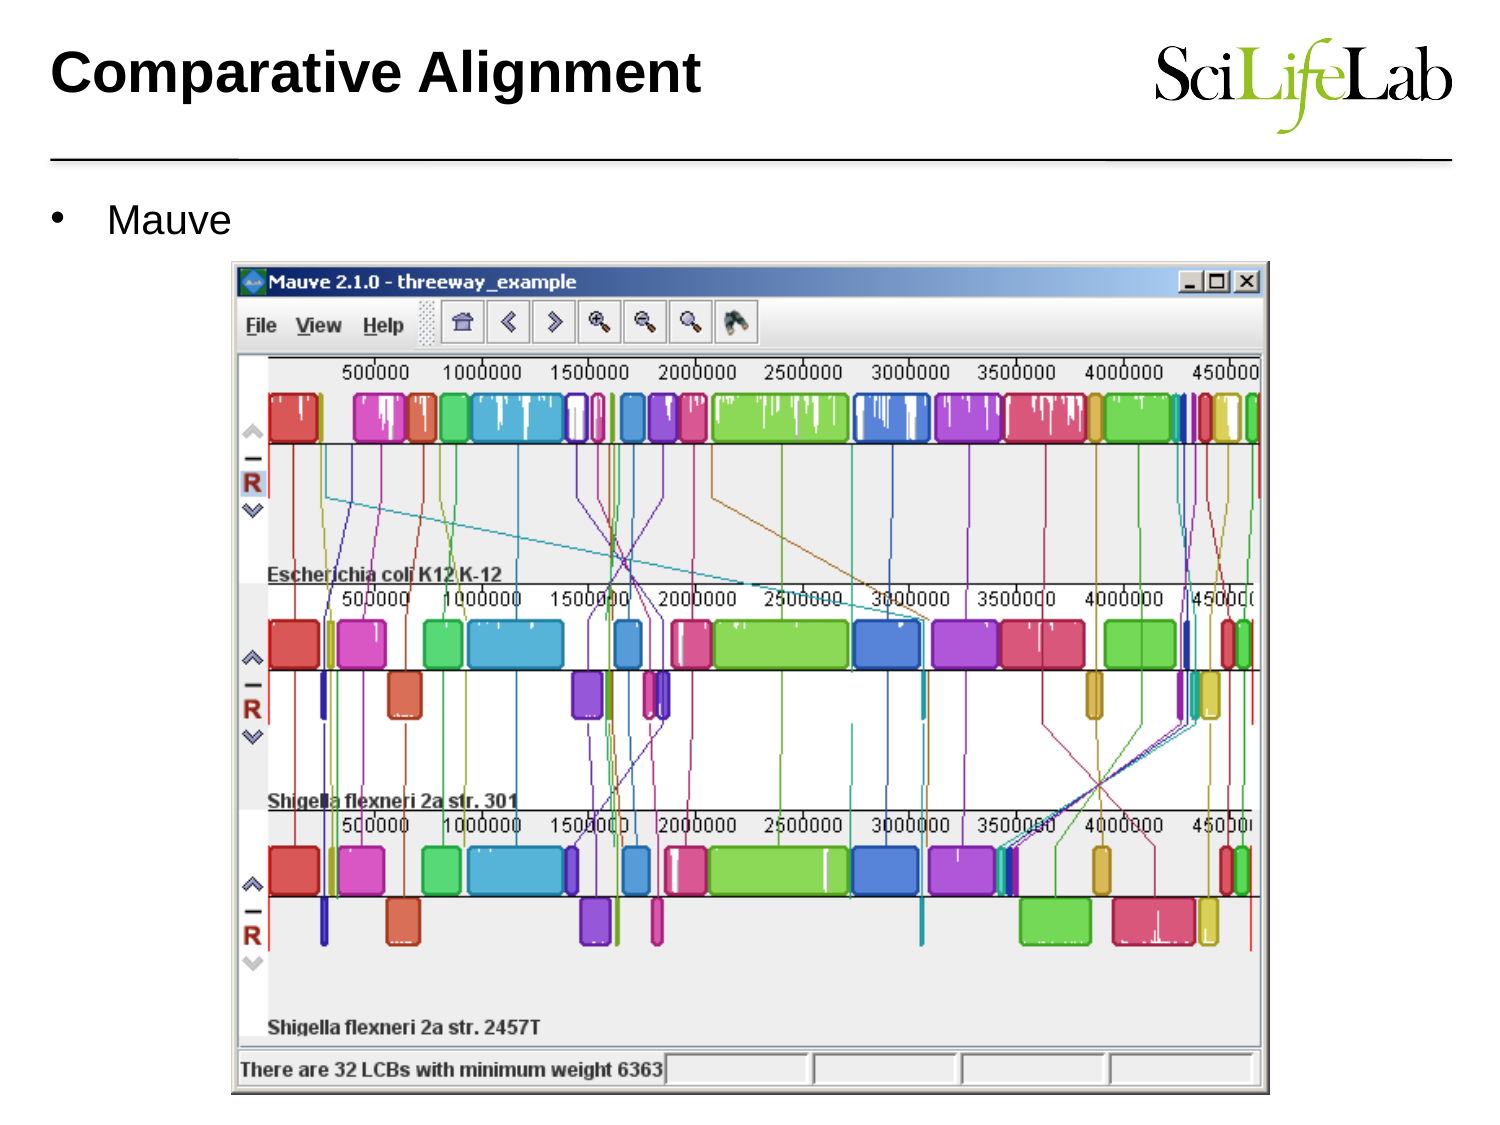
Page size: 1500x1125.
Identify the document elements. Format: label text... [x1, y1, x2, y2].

picture [231, 261, 1270, 1095]
title Comparative Alignment [50, 34, 1452, 139]
list Mauve [50, 192, 1452, 1005]
